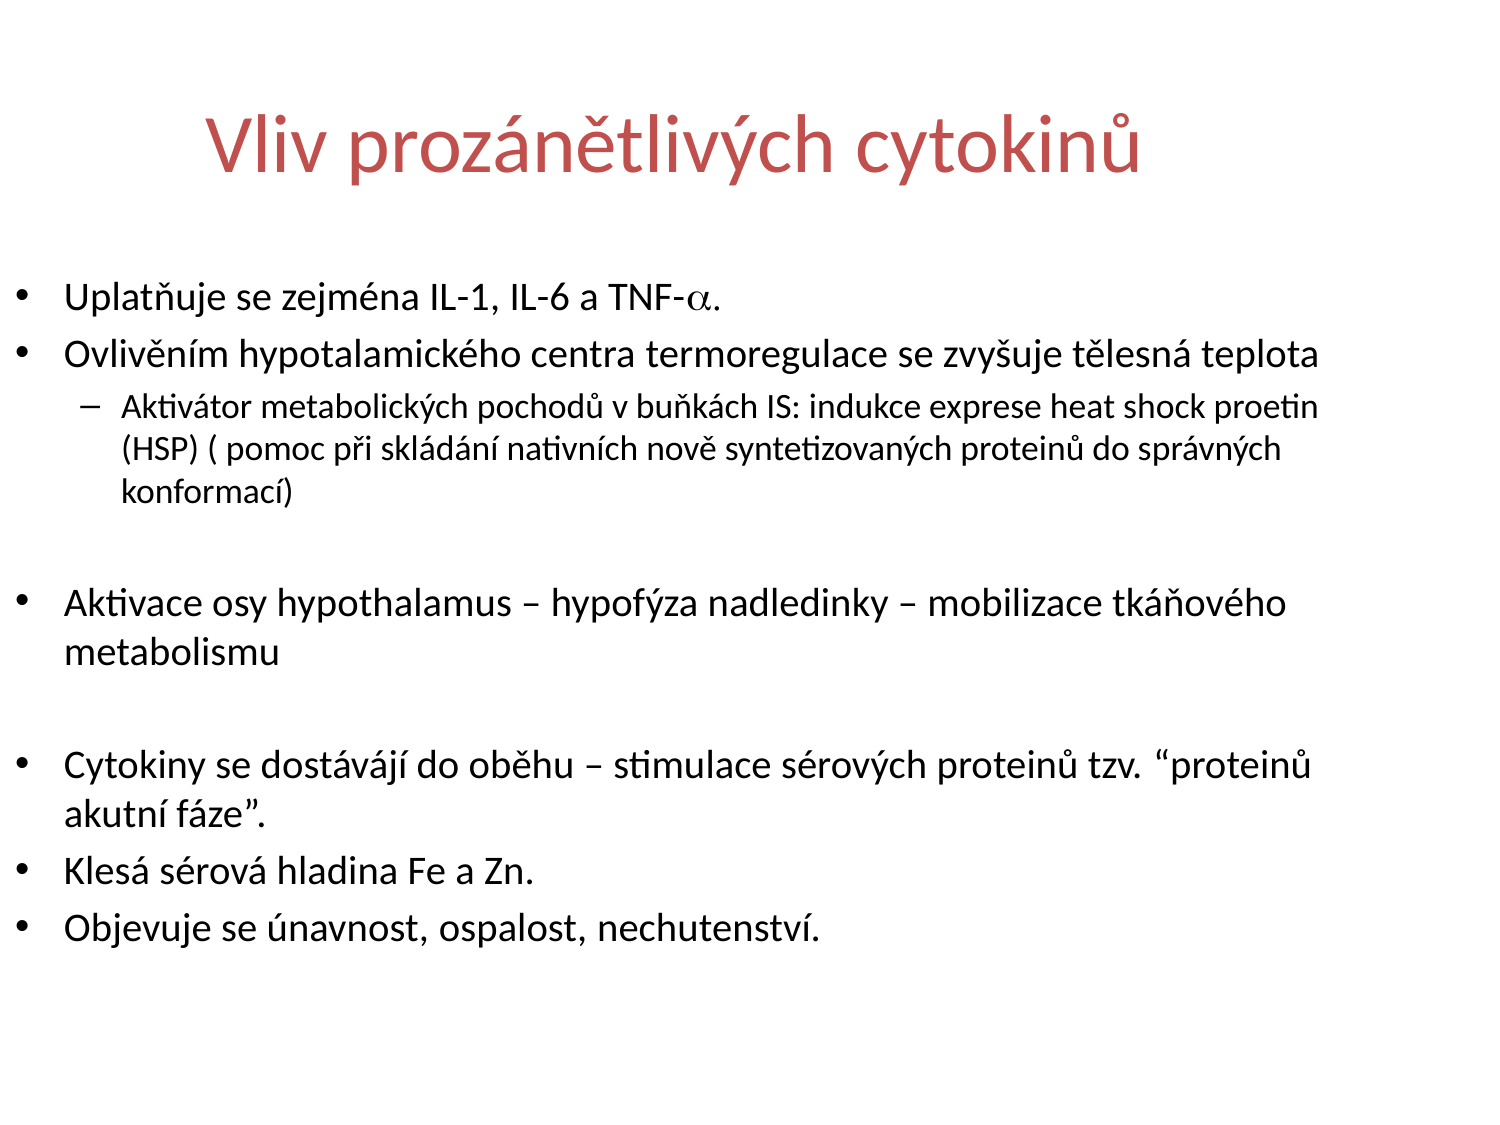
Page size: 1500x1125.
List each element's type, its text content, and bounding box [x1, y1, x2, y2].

title Vliv prozánětlivých cytokinů [0, 45, 1350, 233]
list Uplatňuje se zejména IL-1, IL-6 a TNF-a. Ovlivěním hypotalamického centra termoregulace se zvyšuje tělesná teplota Aktivátor metabolických pochodů v buňkách IS: indukce exprese heat shock proetin (HSP) ( pomoc při skládání nativních nově syntetizovaných proteinů do správných konformací) Aktivace osy hypothalamus – hypofýza nadledinky – mobilizace tkáňového metabolismu Cytokiny se dostávájí do oběhu – stimulace sérových proteinů tzv. “proteinů akutní fáze”. Klesá sérová hladina Fe a Zn. Objevuje se únavnost, ospalost, nechutenství. [0, 262, 1350, 1005]
